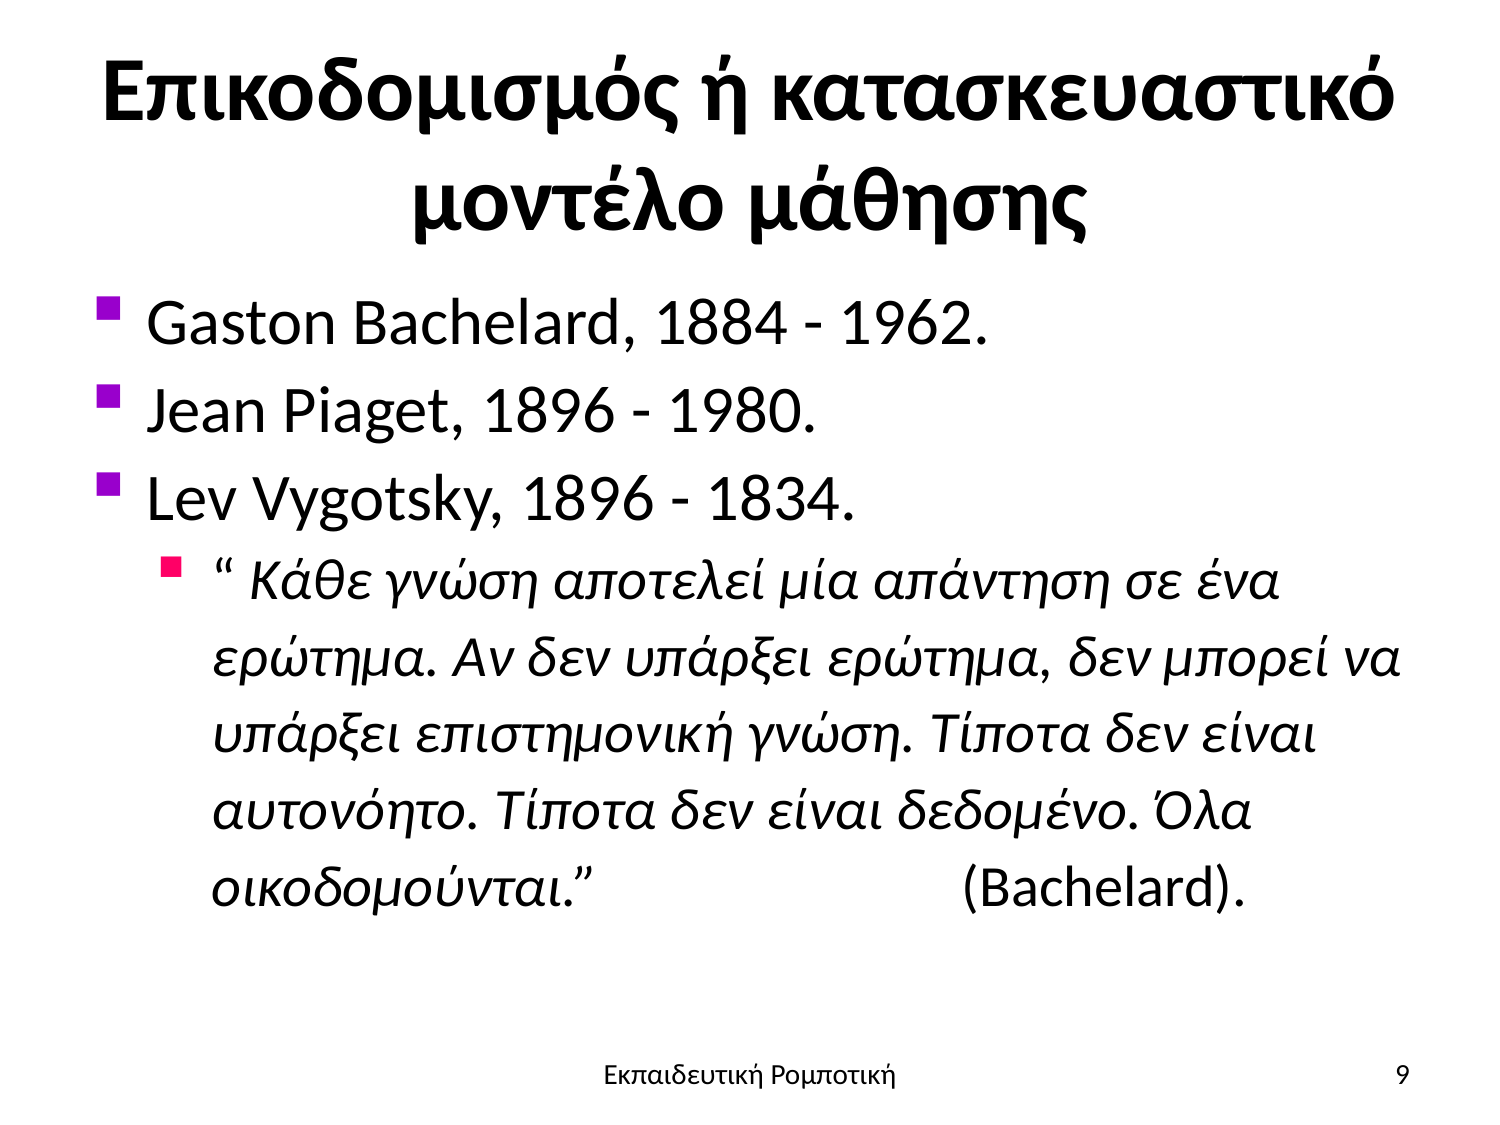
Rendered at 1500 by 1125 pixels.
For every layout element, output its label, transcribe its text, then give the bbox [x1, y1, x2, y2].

slide_number 9 [1074, 1042, 1425, 1103]
list Gaston Bachelard, 1884 - 1962. Jean Piaget, 1896 - 1980. Lev Vygotsky, 1896 - 1834. “ Κάθε γνώση αποτελεί μία απάντηση σε ένα ερώτημα. Αν δεν υπάρξει ερώτημα, δεν μπορεί να υπάρξει επιστημονική γνώση. Τίποτα δεν είναι αυτονόητο. Τίποτα δεν είναι δεδομένο. Όλα οικοδομούνται.” (Bachelard). [75, 262, 1425, 1005]
title Επικοδομισμός ή κατασκευαστικό μοντέλο μάθησης [75, 45, 1425, 233]
footer Εκπαιδευτική Ρομποτική [512, 1042, 988, 1103]
